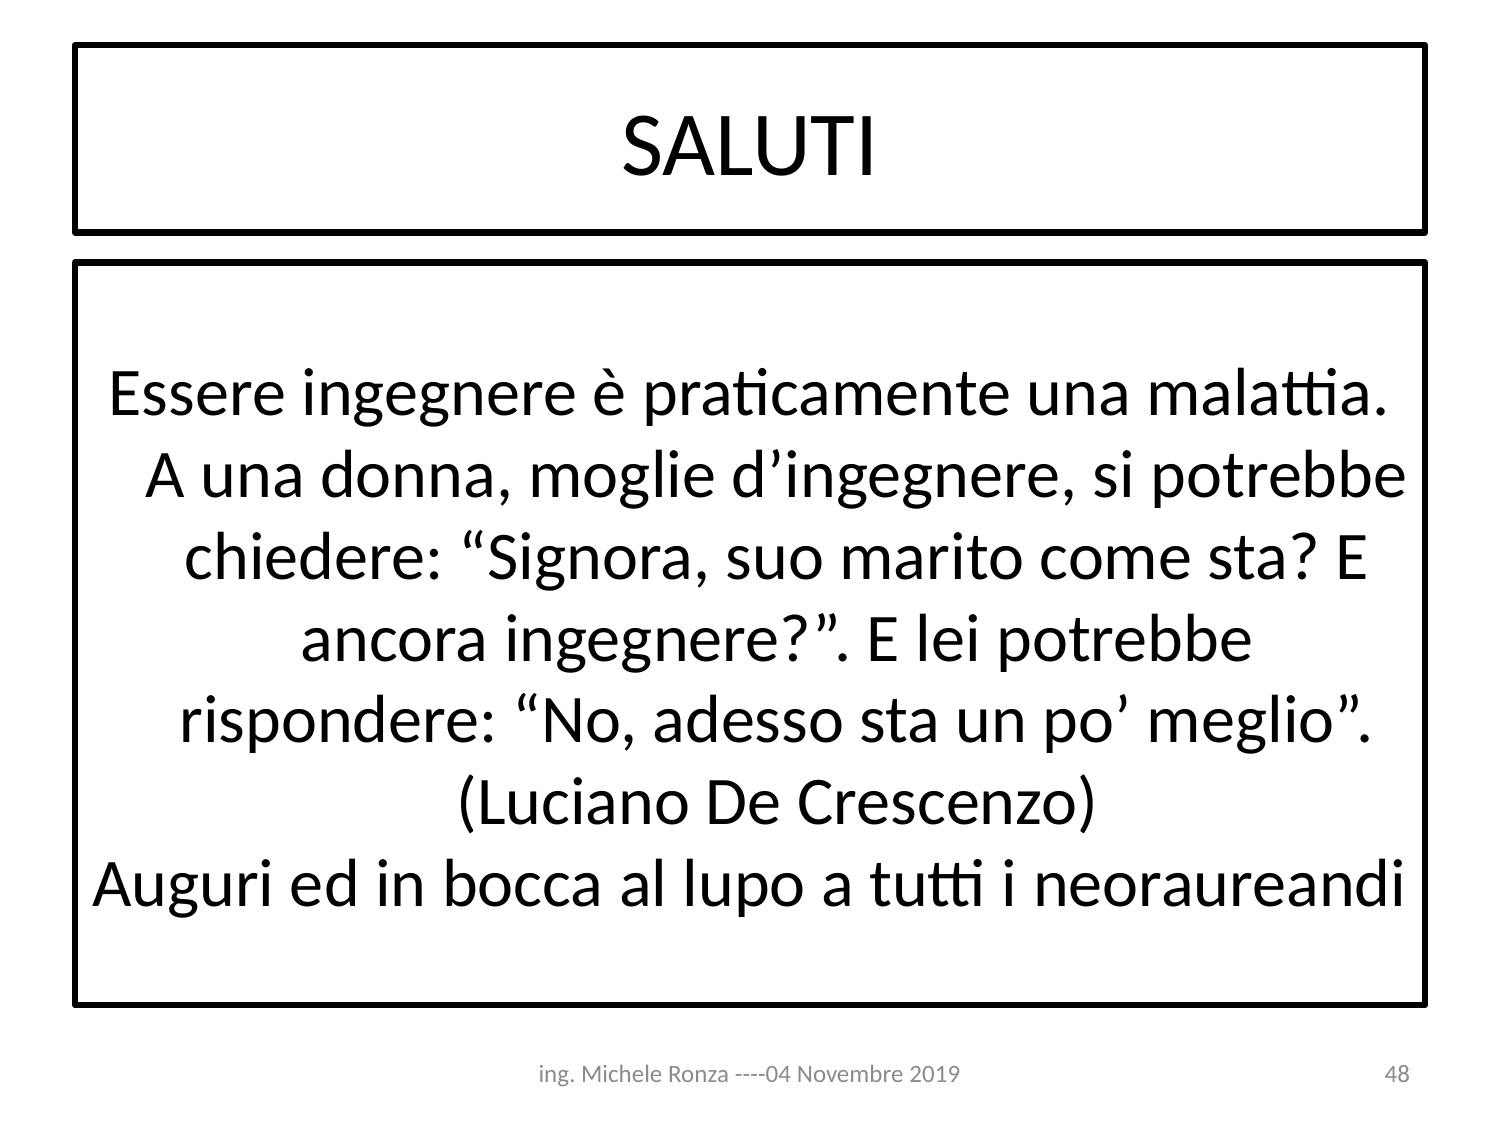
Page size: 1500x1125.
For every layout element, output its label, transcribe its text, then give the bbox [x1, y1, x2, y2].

title SALUTI [75, 45, 1425, 233]
slide_number 48 [1074, 1042, 1425, 1103]
footer ing. Michele Ronza ----04 Novembre 2019 [512, 1042, 988, 1103]
list Essere ingegnere è praticamente una malattia. A una donna, moglie d’ingegnere, si potrebbe chiedere: “Signora, suo marito come sta? E ancora ingegnere?”. E lei potrebbe rispondere: “No, adesso sta un po’ meglio”. (Luciano De Crescenzo) Auguri ed in bocca al lupo a tutti i neoraureandi [75, 262, 1425, 1005]
